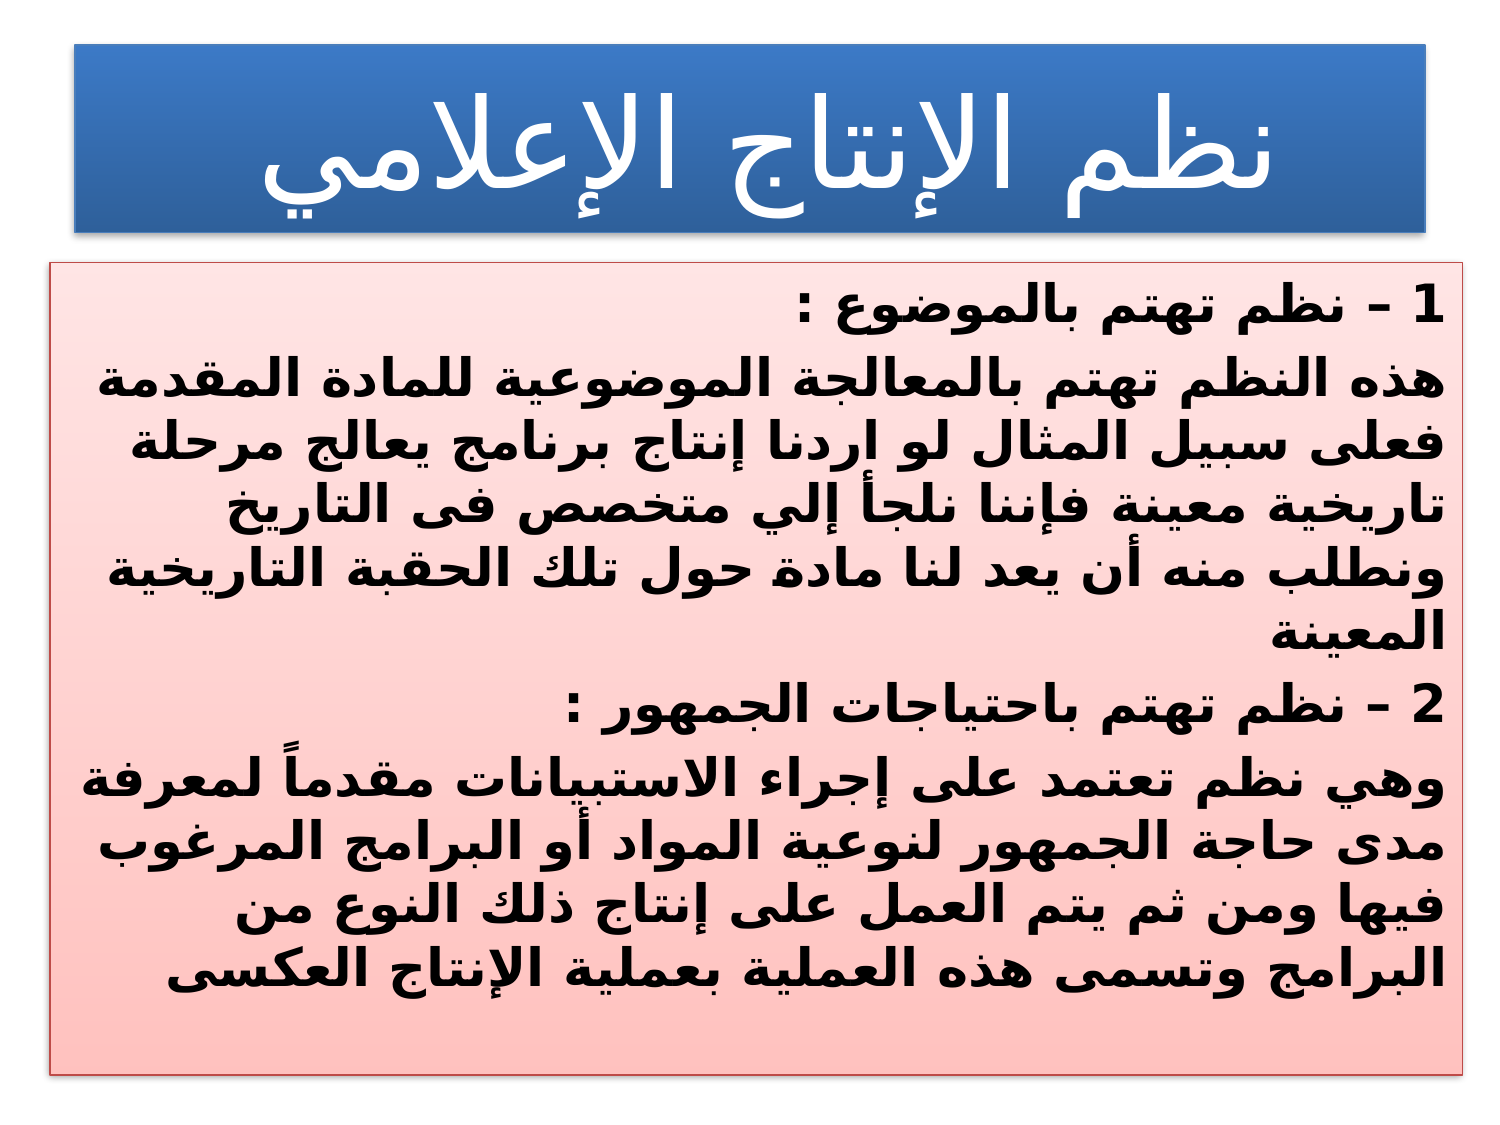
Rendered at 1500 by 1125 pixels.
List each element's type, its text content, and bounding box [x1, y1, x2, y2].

title نظم الإنتاج الإعلامي [74, 44, 1426, 233]
list 1 – نظم تهتم بالموضوع : هذه النظم تهتم بالمعالجة الموضوعية للمادة المقدمة فعلى سبيل المثال لو اردنا إنتاج برنامج يعالج مرحلة تاريخية معينة فإننا نلجأ إلي متخصص فى التاريخ ونطلب منه أن يعد لنا مادة حول تلك الحقبة التاريخية المعينة 2 – نظم تهتم باحتياجات الجمهور : وهي نظم تعتمد على إجراء الاستبيانات مقدماً لمعرفة مدى حاجة الجمهور لنوعية المواد أو البرامج المرغوب فيها ومن ثم يتم العمل على إنتاج ذلك النوع من البرامج وتسمى هذه العملية بعملية الإنتاج العكسى [49, 262, 1463, 1076]
